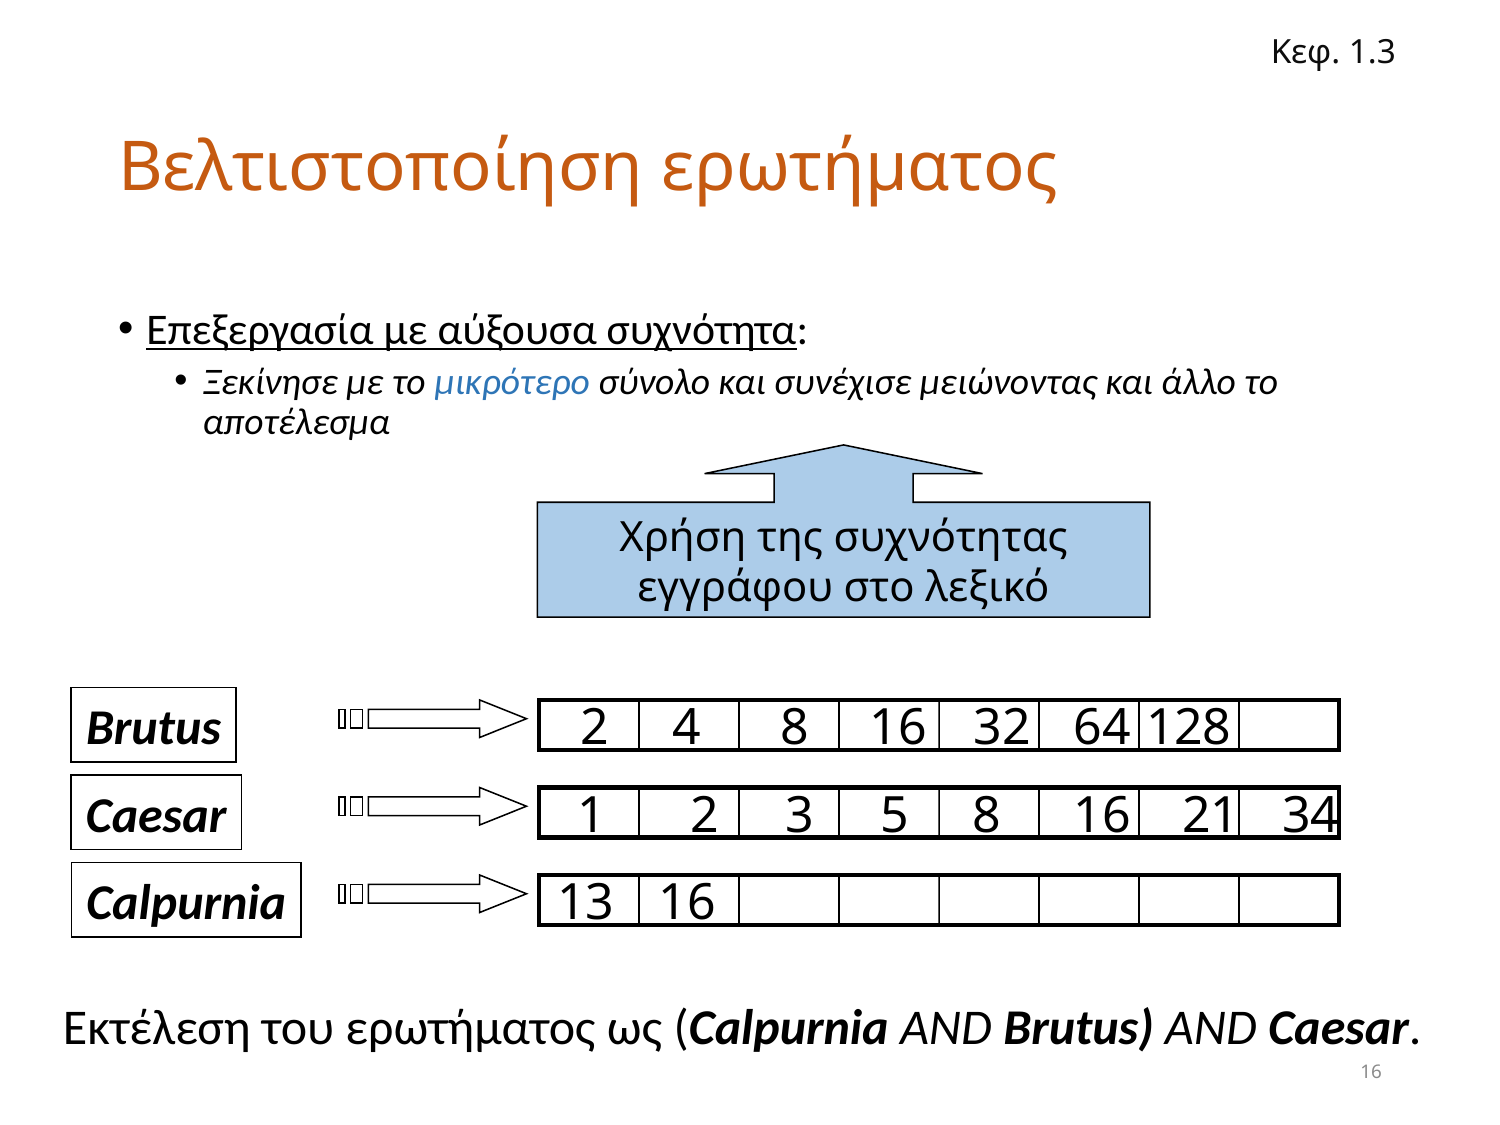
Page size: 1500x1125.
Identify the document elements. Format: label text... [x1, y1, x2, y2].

text_box 16 [643, 862, 731, 874]
text_box Χρήση της συχνότητας εγγράφου στο λεξικό [537, 444, 1150, 618]
text_box [350, 709, 363, 729]
text_box [368, 875, 527, 913]
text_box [539, 774, 1358, 850]
text_box [368, 699, 527, 738]
title Βελτιστοποίηση ερωτήματος [103, 59, 1397, 278]
list Επεξεργασία με αύξουσα συχνότητα: Ξεκίνησε με το μικρότερο σύνολο και συνέχισε μειώνοντας και άλλο το αποτέλεσμα [103, 299, 1397, 987]
text_box Εκτέλεση του ερωτήματος ως (Calpurnia AND Brutus) AND Caesar. [48, 987, 1437, 1063]
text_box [539, 687, 1340, 763]
text_box Κεφ. 1.3 [1255, 22, 1411, 78]
text_box [350, 796, 363, 816]
text_box [339, 709, 345, 729]
text_box Calpurnia [71, 862, 302, 938]
slide_number 16 [1059, 1063, 1397, 1103]
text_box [539, 874, 1340, 926]
text_box 16 [643, 926, 731, 938]
text_box [339, 884, 345, 904]
text_box [339, 796, 345, 816]
text_box Caesar [70, 774, 242, 850]
text_box 13 [542, 926, 629, 938]
text_box Brutus [71, 687, 236, 763]
text_box 13 [542, 862, 629, 874]
text_box [350, 884, 363, 904]
text_box [368, 787, 527, 826]
